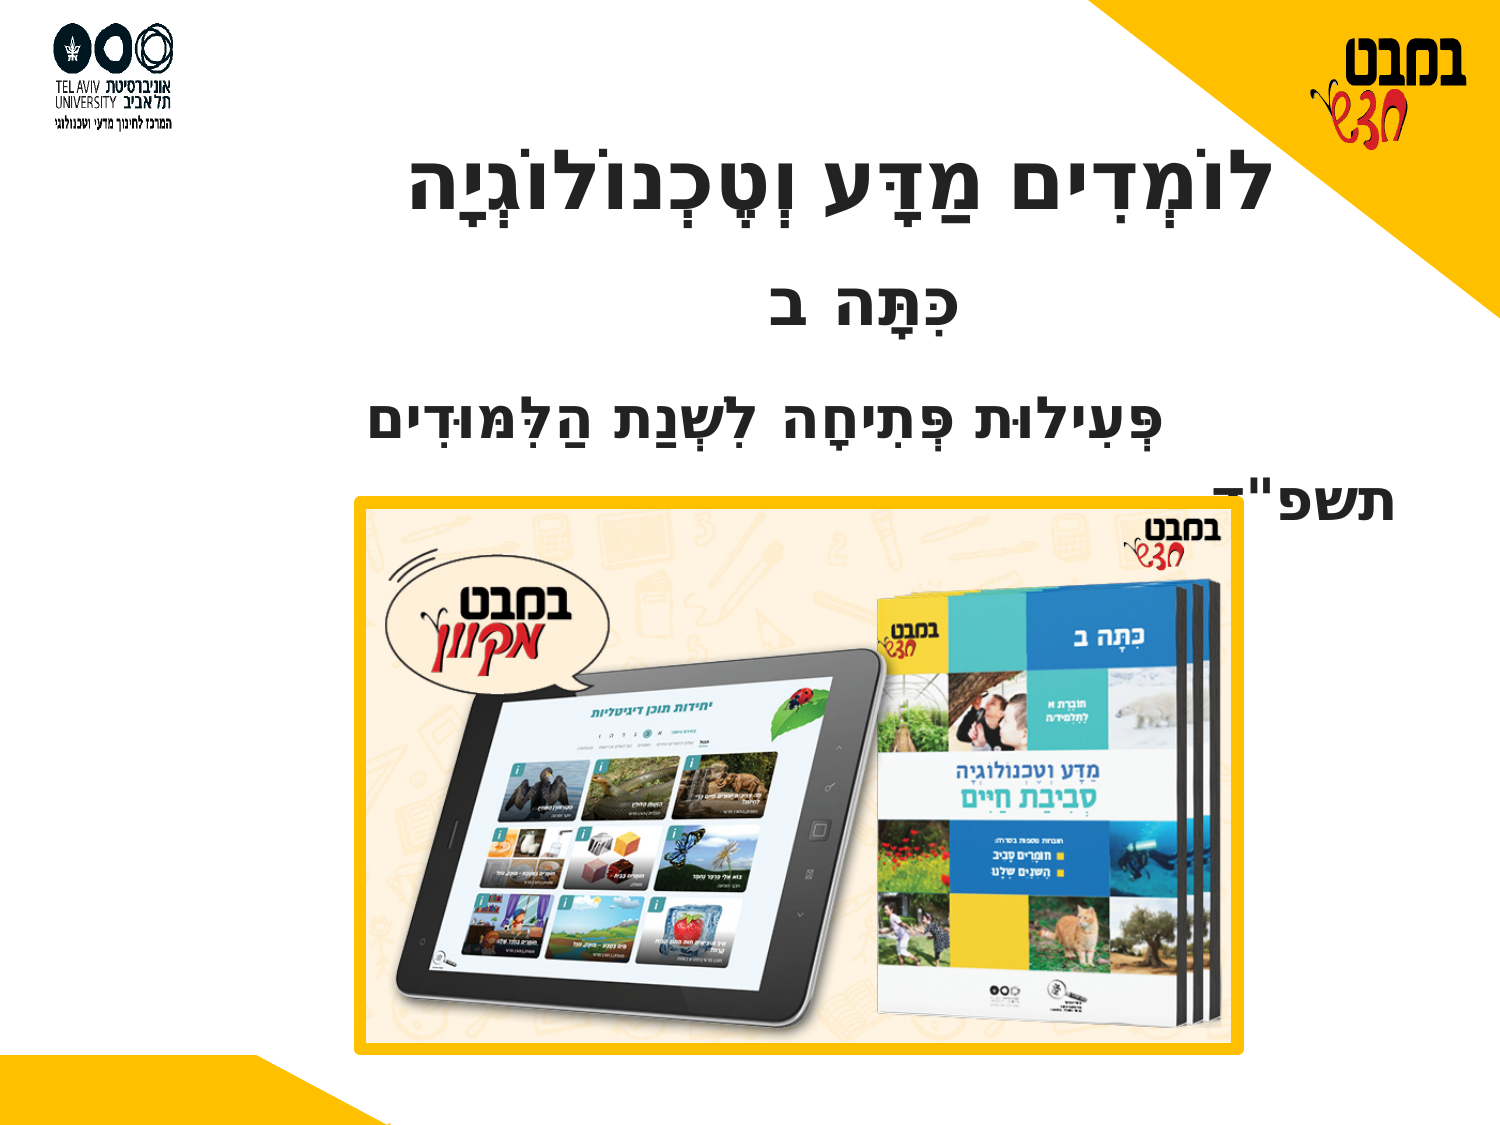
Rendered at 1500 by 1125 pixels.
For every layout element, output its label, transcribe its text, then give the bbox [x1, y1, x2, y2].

picture [366, 508, 1232, 1043]
text_box לוֹמְדִים מַדָּע וְטֶכְנוֹלוֹגְיָה כִּתָּה ב פְּעִילוּת פְּתִיחָה לִשְׁנַת הַלִּמּוּדִים תשפ"ד [270, 104, 1413, 540]
picture [1309, 37, 1467, 151]
picture [52, 16, 174, 142]
